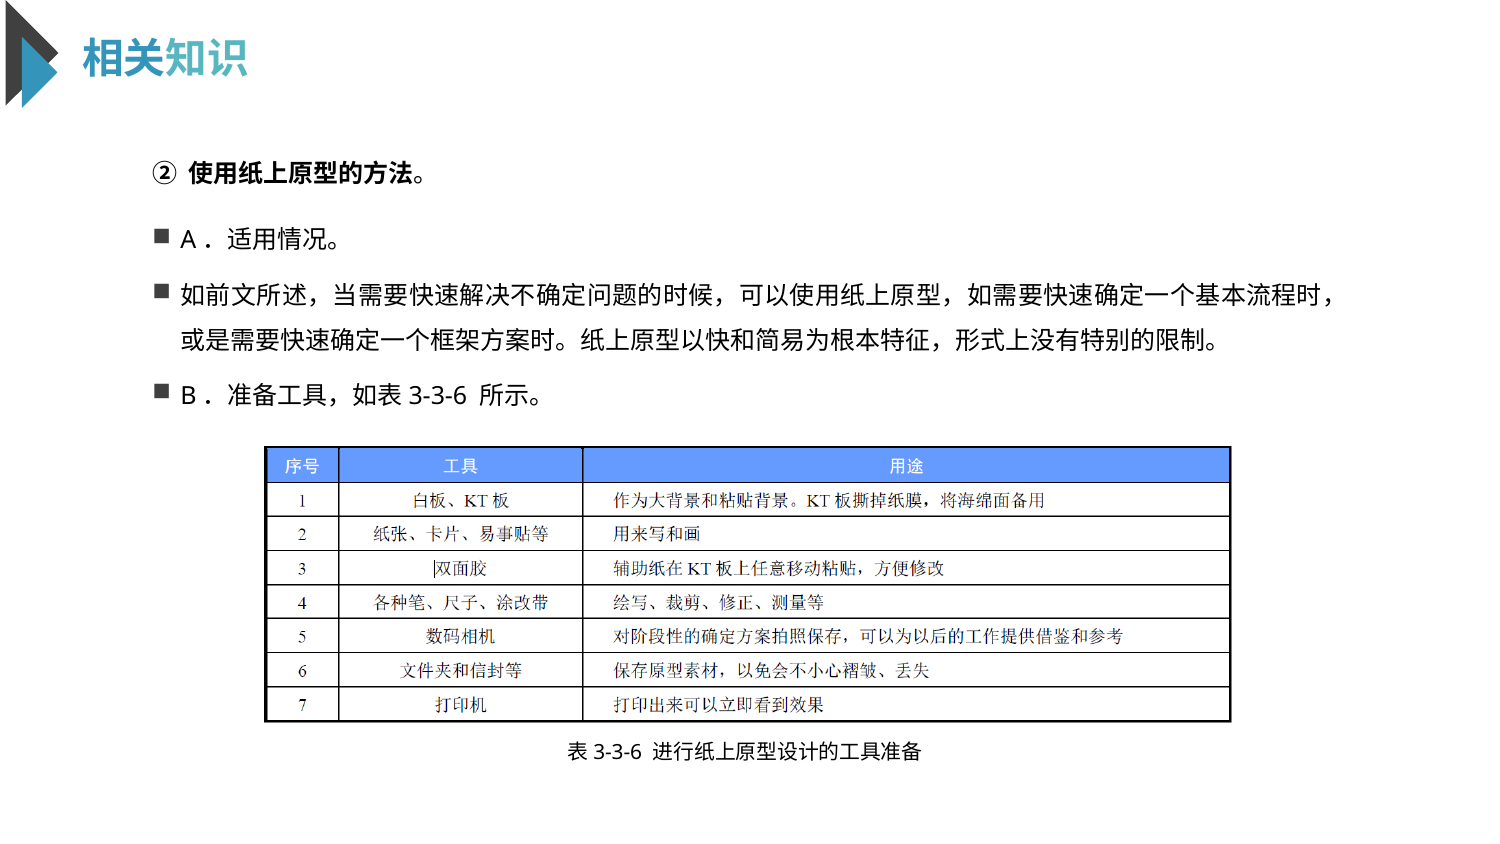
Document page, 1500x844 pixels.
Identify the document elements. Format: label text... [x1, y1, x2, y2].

text_box [5, 0, 59, 106]
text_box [263, 445, 1232, 772]
text_box ② 使用纸上原型的方法。 [152, 142, 492, 188]
text_box [21, 36, 58, 108]
text_box A．适用情况。 如前文所述，当需要快速解决不确定问题的时候，可以使用纸上原型，如需要快速确定一个基本流程时，或是需要快速确定一个框架方案时。纸上原型以快和简易为根本特征，形式上没有特别的限制。 B．准备工具，如表3-3-6 所示。 [152, 209, 1348, 410]
text_box 相关知识 [82, 31, 250, 83]
